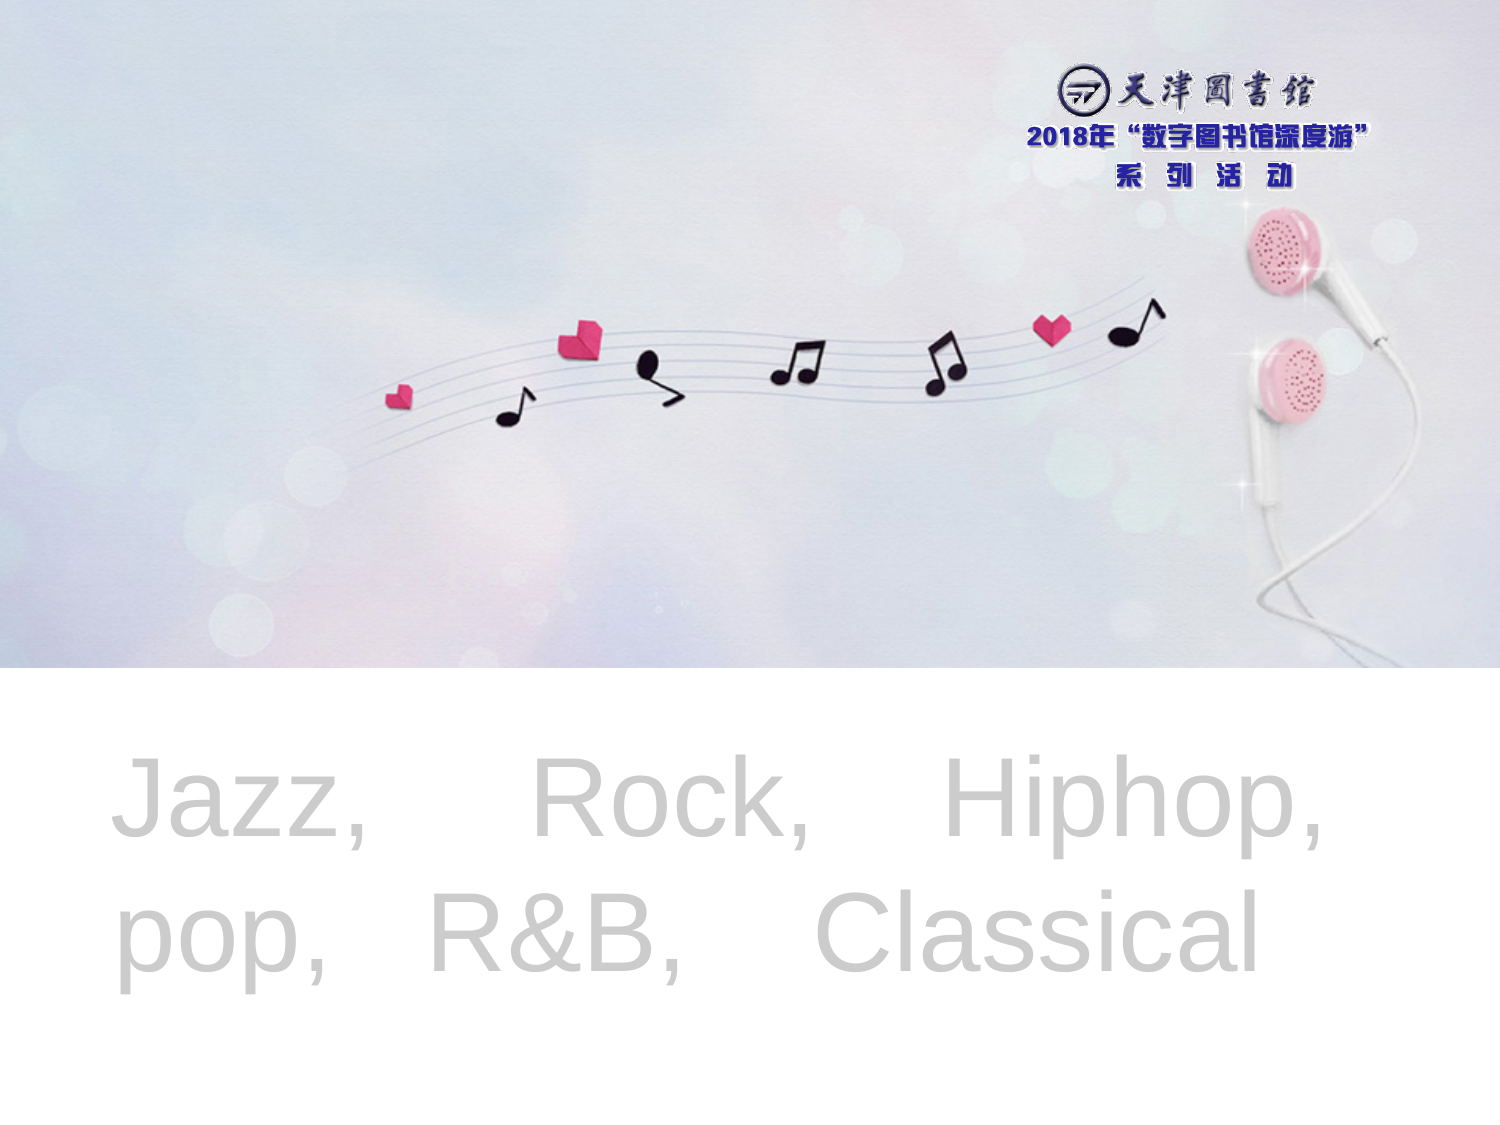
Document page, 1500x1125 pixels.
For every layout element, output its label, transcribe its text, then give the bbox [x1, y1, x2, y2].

picture [0, 0, 1500, 1125]
text_box Jazz, Rock, Hiphop, pop, R&B, Classical [0, 716, 1445, 1001]
